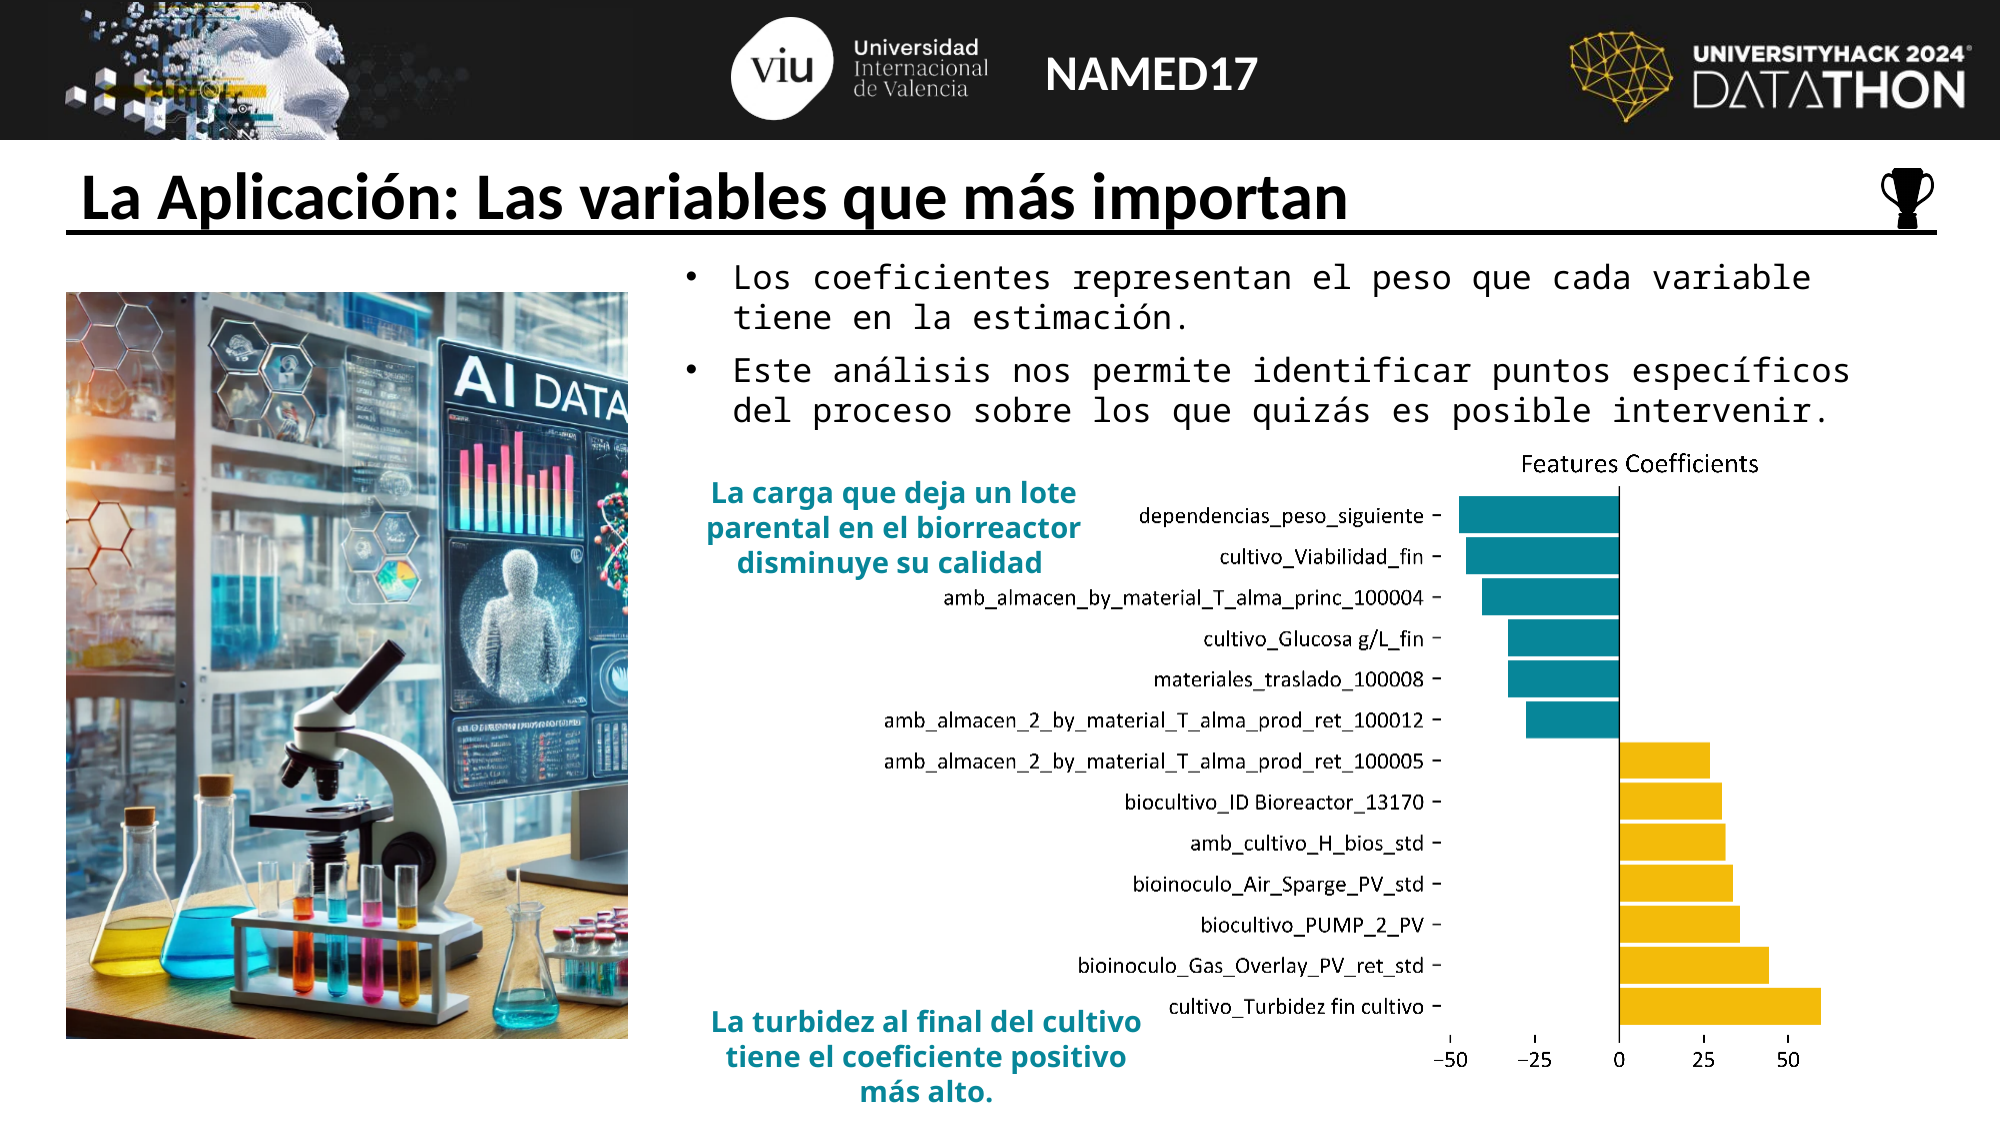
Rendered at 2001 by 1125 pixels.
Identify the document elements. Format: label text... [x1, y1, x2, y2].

text_box La Aplicación: Las variables que más importan [66, 145, 1938, 232]
text_box Los coeficientes representan el peso que cada variable tiene en la estimación. Este análisis nos permite identificar puntos específicos del proceso sobre los que quizás es posible intervenir. [670, 248, 1934, 437]
text_box La Aplicación: Las variables que más importan [66, 233, 1938, 241]
picture [0, 0, 2000, 140]
text_box La carga que deja un lote parental en el biorreactor disminuye su calidad [653, 466, 858, 587]
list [0, 2, 550, 140]
picture [65, 292, 628, 1039]
text_box La turbidez al final del cultivo tiene el coeficiente positivo más alto. [686, 995, 1167, 1116]
picture [858, 427, 1864, 1098]
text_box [724, 17, 1275, 125]
picture [1877, 168, 1938, 229]
